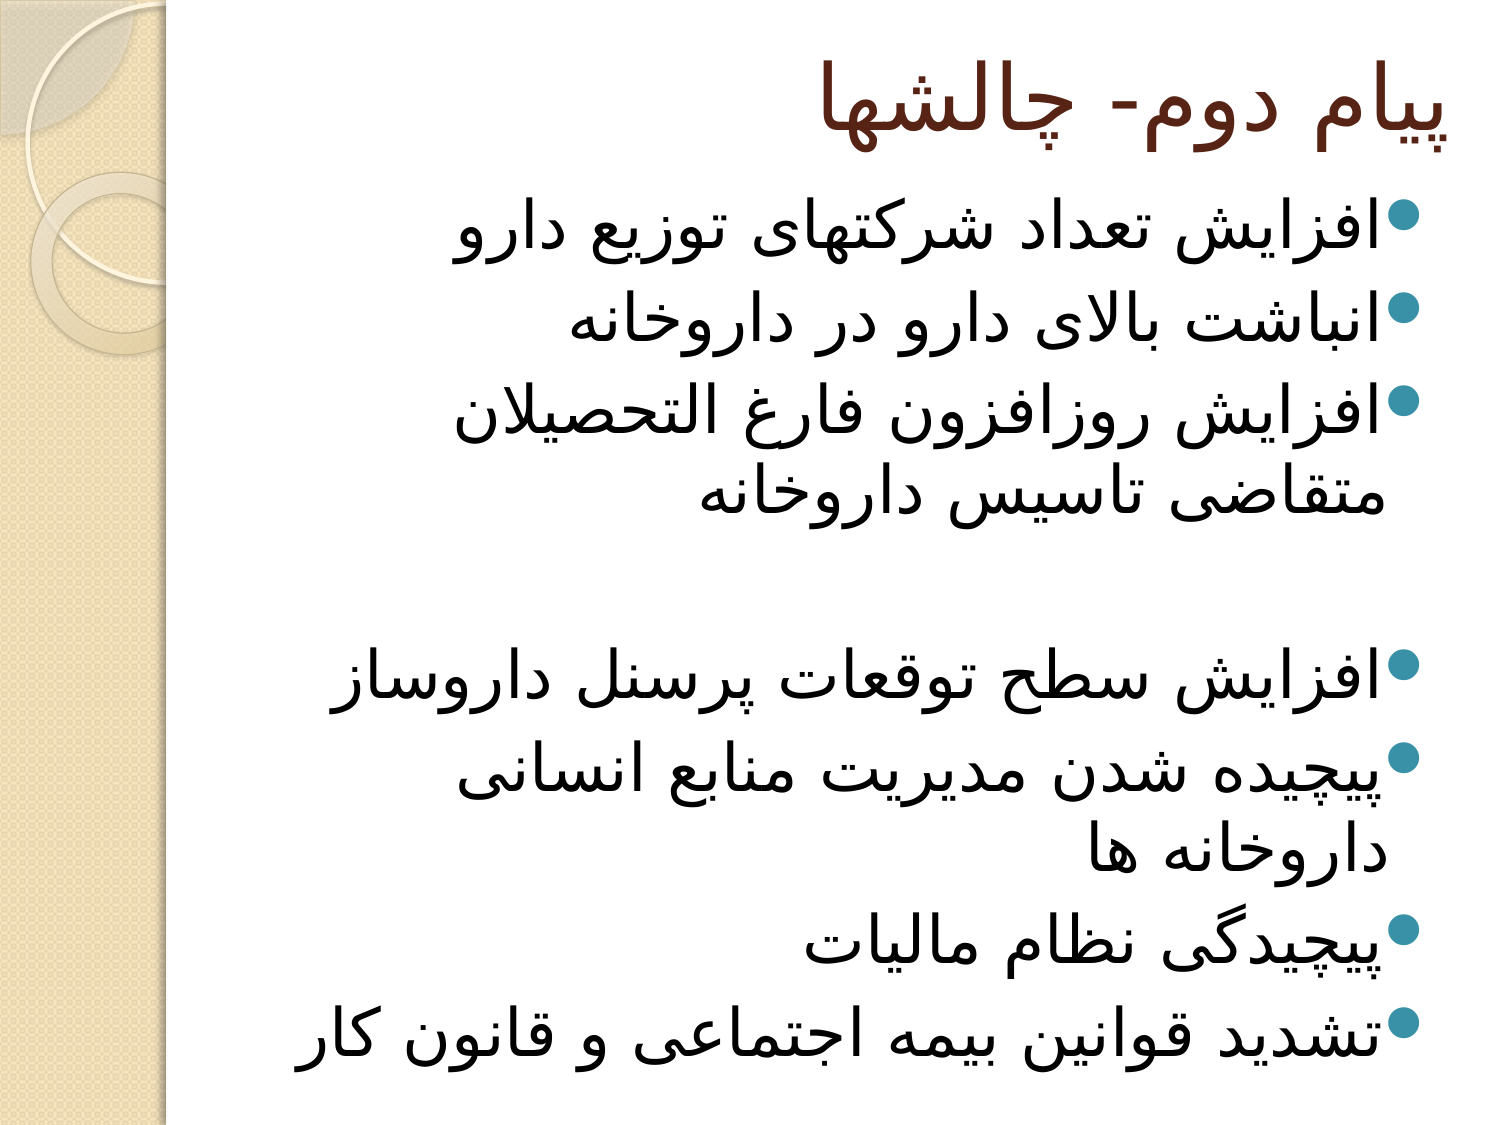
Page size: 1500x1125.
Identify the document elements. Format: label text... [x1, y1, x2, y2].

list افزایش تعداد شرکتهای توزیع دارو انباشت بالای دارو در داروخانه افزایش روزافزون فارغ التحصیلان متقاضی تاسیس داروخانه افزایش سطح توقعات پرسنل داروساز پیچیده شدن مدیریت منابع انسانی داروخانه ها پیچیدگی نظام مالیات تشدید قوانین بیمه اجتماعی و قانون کار [235, 174, 1466, 1050]
title پیام دوم- چالشها [235, 0, 1466, 174]
